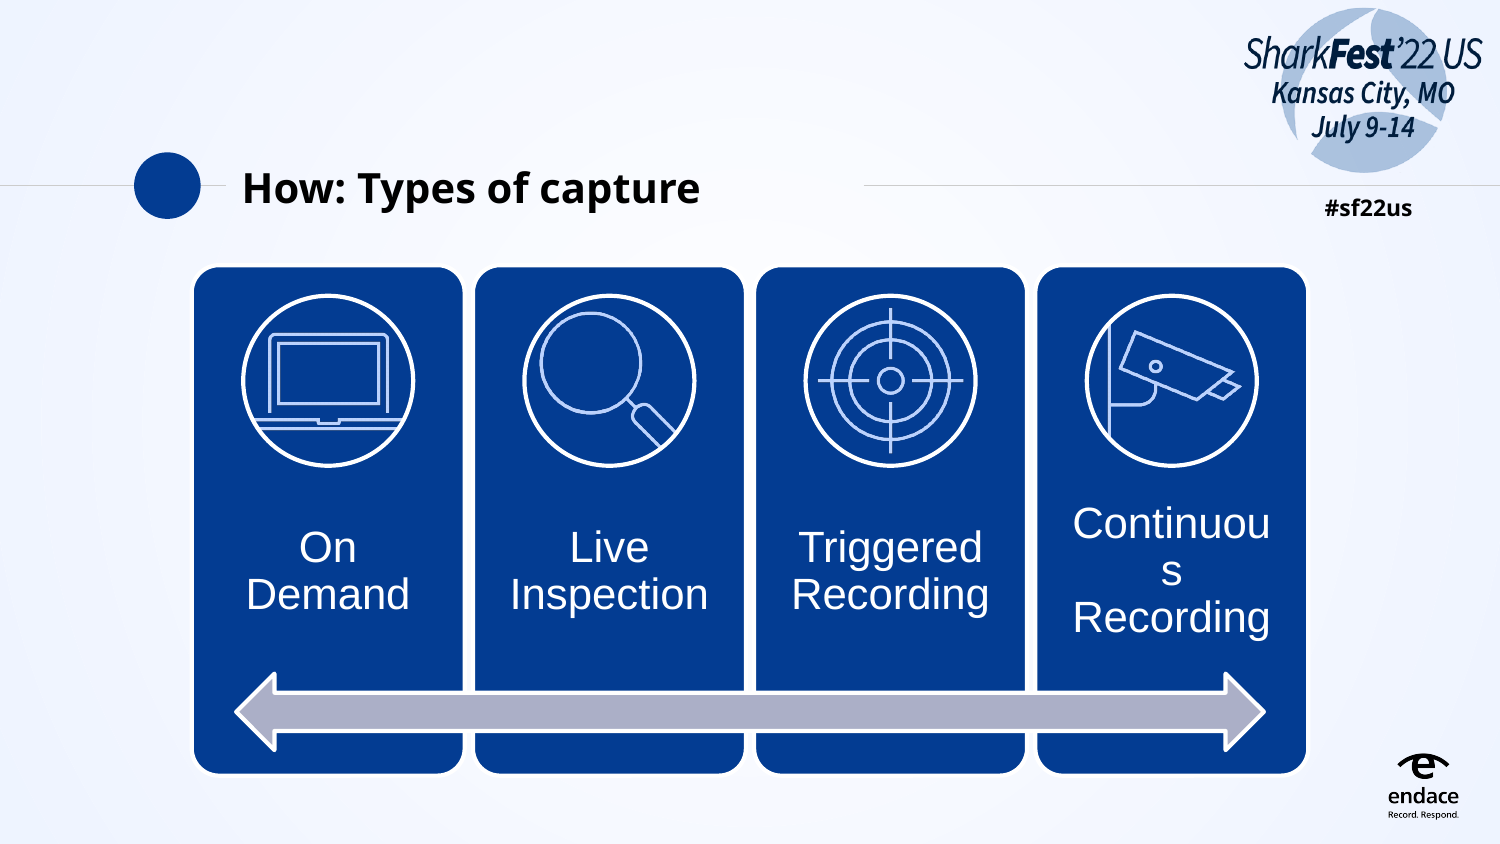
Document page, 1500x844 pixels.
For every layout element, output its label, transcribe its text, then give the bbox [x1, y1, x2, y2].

picture [1243, 0, 1483, 181]
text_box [191, 264, 1309, 776]
title How: Types of capture [226, 151, 1093, 223]
picture [1376, 741, 1471, 832]
